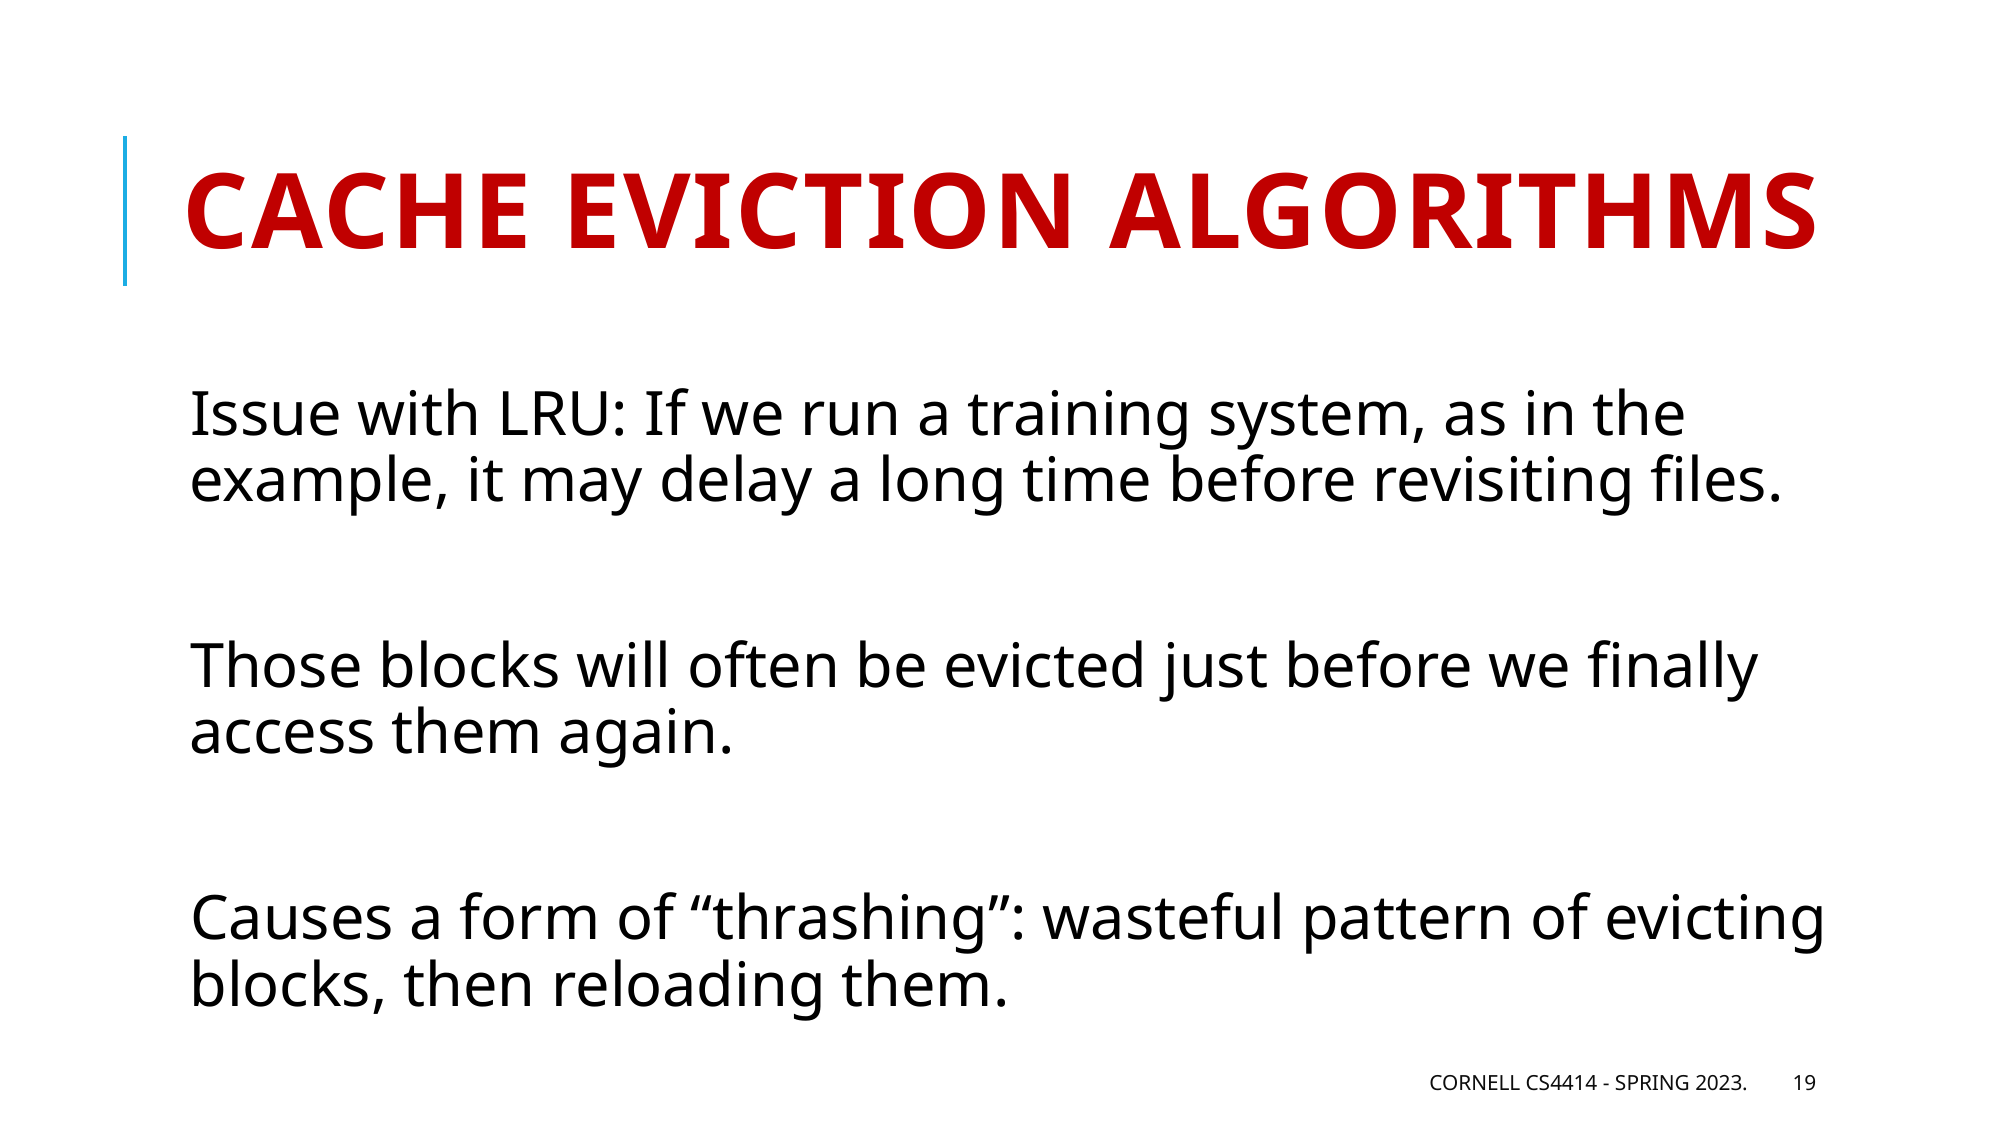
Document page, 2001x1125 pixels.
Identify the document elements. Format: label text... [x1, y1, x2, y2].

list Issue with LRU: If we run a training system, as in the example, it may delay a long time before revisiting files. Those blocks will often be evicted just before we finally access them again. Causes a form of “thrashing”: wasteful pattern of evicting blocks, then reloading them. [168, 375, 1914, 1035]
title Cache eviction algorithms [168, 96, 1914, 342]
slide_number 19 [1777, 1061, 1938, 1107]
footer Cornell CS4414 - Spring 2023. [794, 1061, 1763, 1107]
